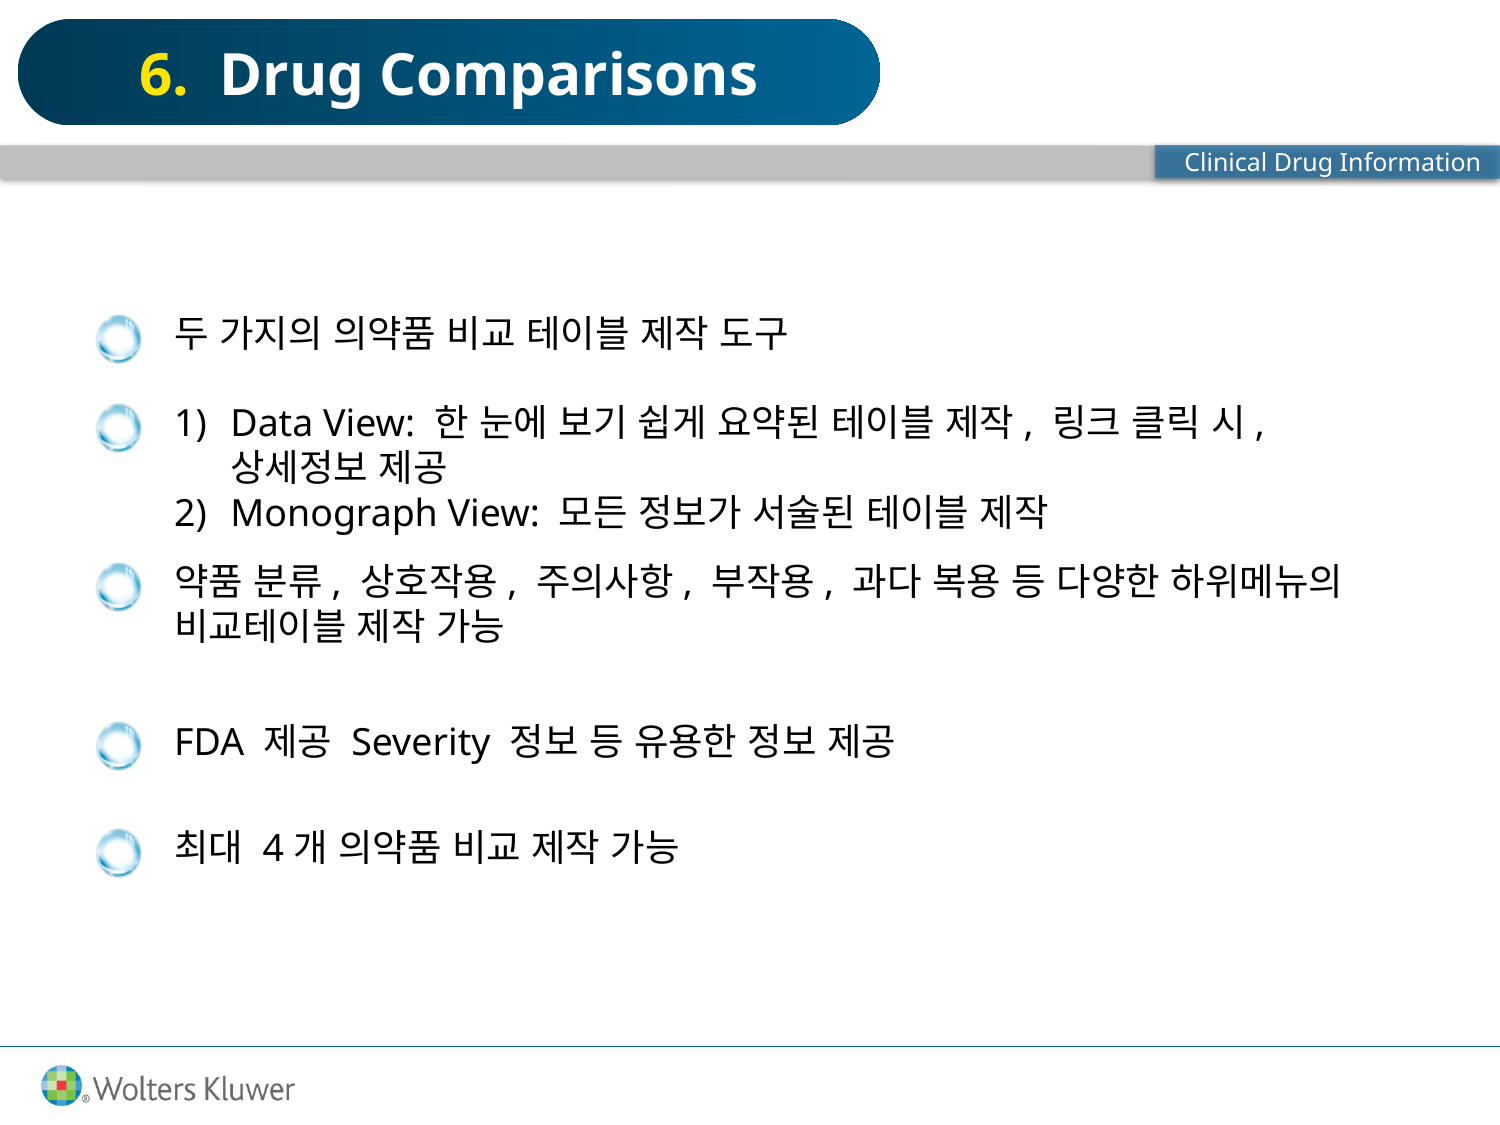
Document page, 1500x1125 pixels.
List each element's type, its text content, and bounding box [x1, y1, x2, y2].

picture [88, 715, 148, 776]
text_box Data View: 한 눈에 보기 쉽게 요약된 테이블 제작, 링크 클릭 시, 상세정보 제공 Monograph View: 모든 정보가 서술된 테이블 제작 [159, 391, 1400, 541]
text_box 두 가지의 의약품 비교 테이블 제작 도구 [159, 302, 1400, 363]
text_box 약품 분류, 상호작용, 주의사항, 부작용, 과다 복용 등 다양한 하위메뉴의 비교테이블 제작 가능 [159, 550, 1400, 656]
picture [41, 1065, 295, 1124]
picture [88, 396, 148, 457]
picture [88, 556, 148, 616]
picture [88, 308, 148, 368]
picture [88, 822, 148, 882]
text_box 6. Drug Comparisons [17, 19, 880, 126]
text_box 최대 4개 의약품 비교 제작 가능 [159, 816, 1400, 877]
text_box FDA 제공 Severity 정보 등 유용한 정보 제공 [159, 710, 1400, 770]
